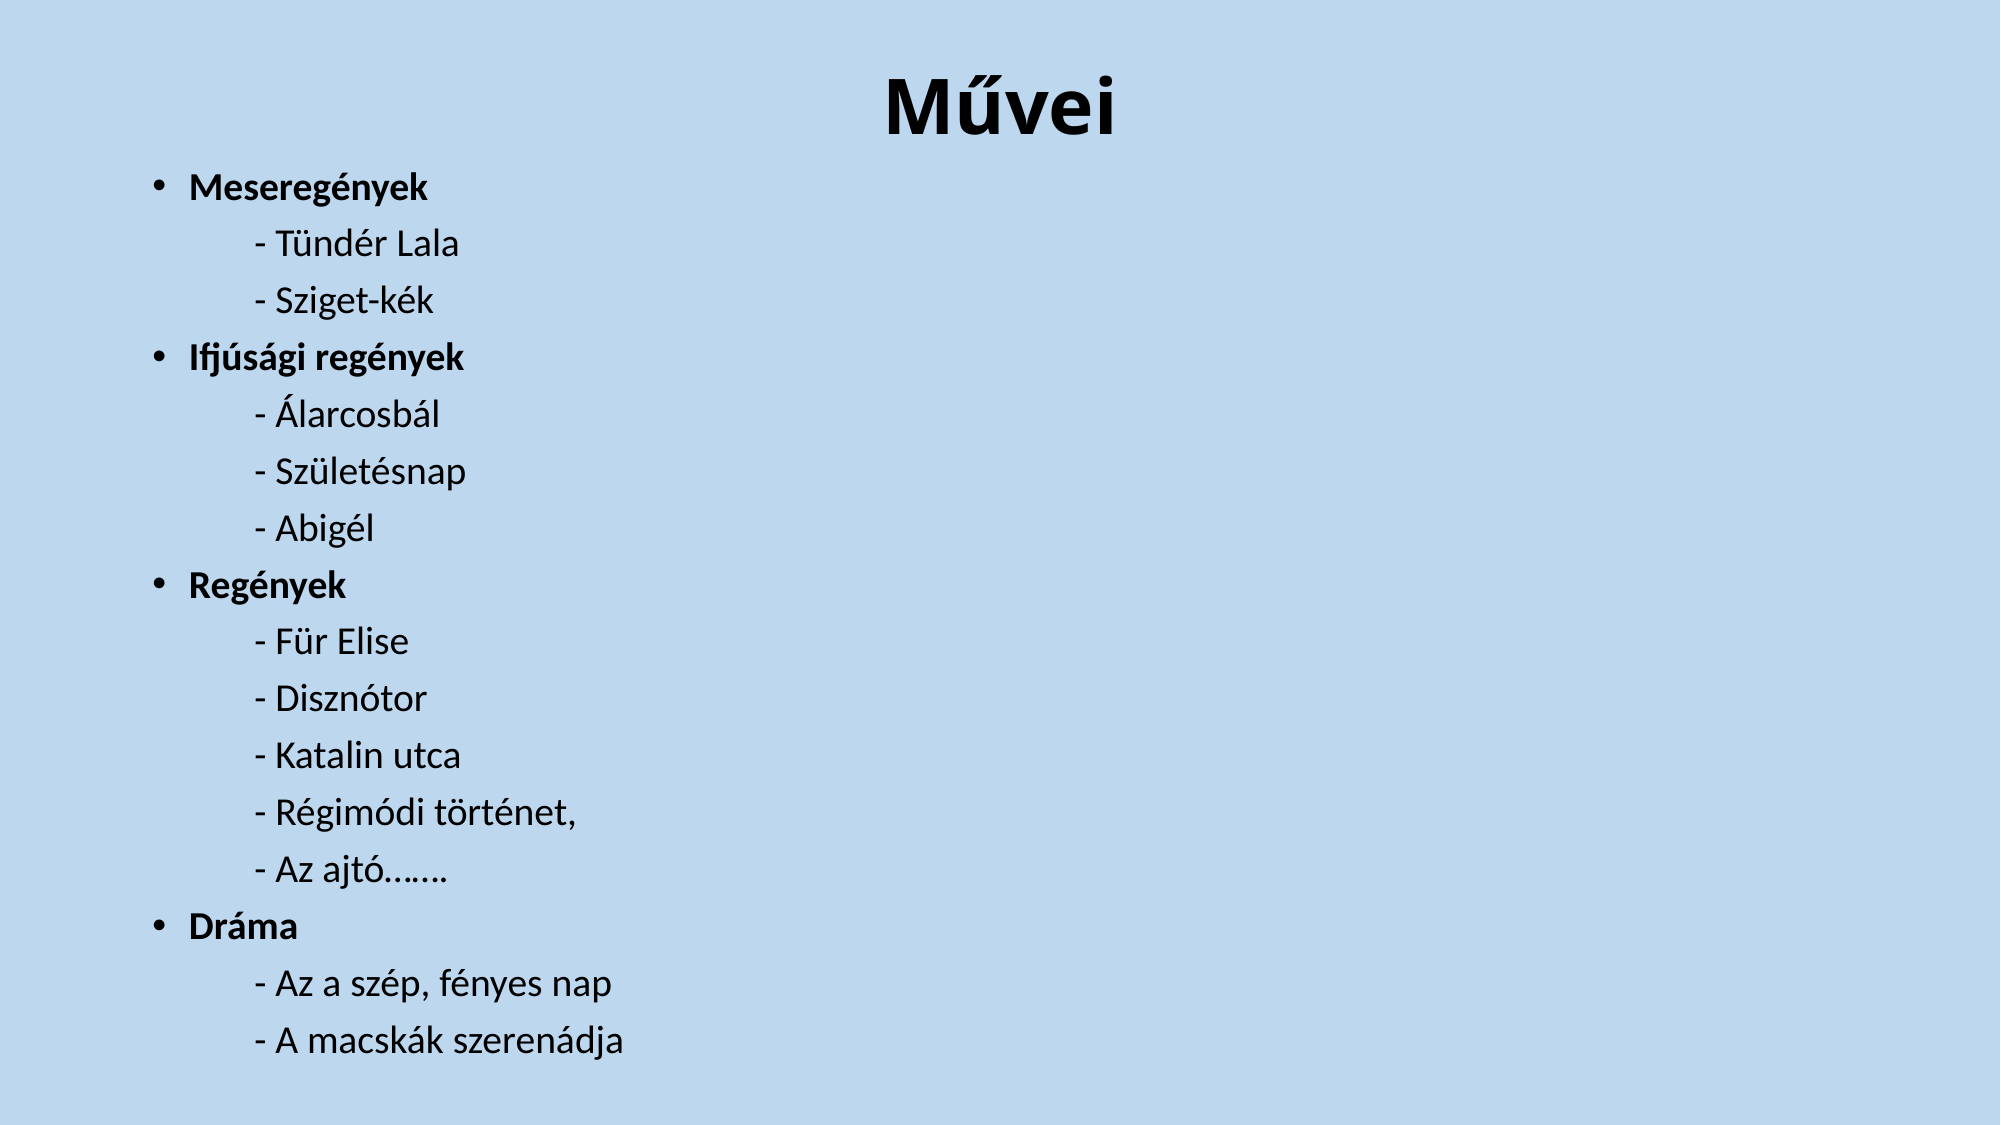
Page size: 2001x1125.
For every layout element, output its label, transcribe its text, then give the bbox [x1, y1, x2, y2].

list Meseregények - Tündér Lala - Sziget-kék Ifjúsági regények - Álarcosbál - Születésnap - Abigél Regények - Für Elise - Disznótor - Katalin utca - Régimódi történet, - Az ajtó……. Dráma - Az a szép, fényes nap - A macskák szerenádja [137, 158, 1863, 1072]
title Művei [137, 59, 1863, 158]
